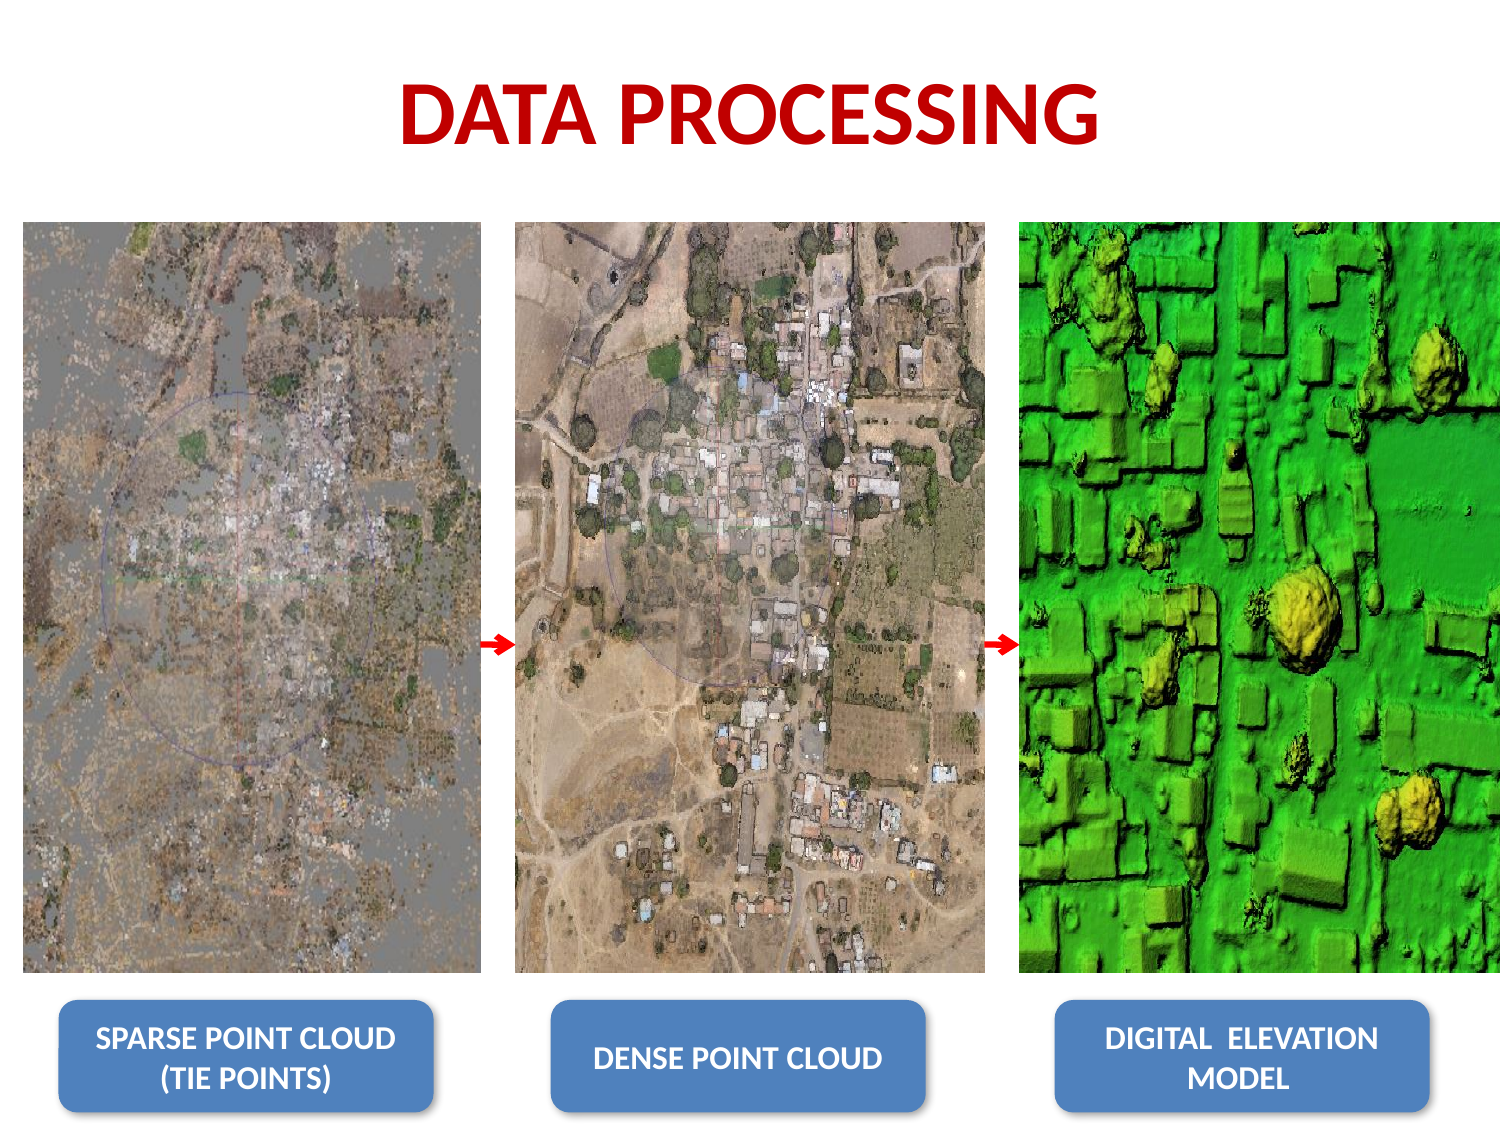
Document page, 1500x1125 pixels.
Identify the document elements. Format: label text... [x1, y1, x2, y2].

text_box DATA PROCESSING [74, 45, 1425, 233]
text_box DENSE POINT CLOUD [548, 997, 928, 1115]
text_box DIGITAL ELEVATION MODEL [1052, 997, 1432, 1115]
picture [23, 222, 481, 973]
picture [515, 222, 985, 973]
text_box SPARSE POINT CLOUD (TIE POINTS) [56, 997, 436, 1115]
picture [1019, 222, 1500, 973]
